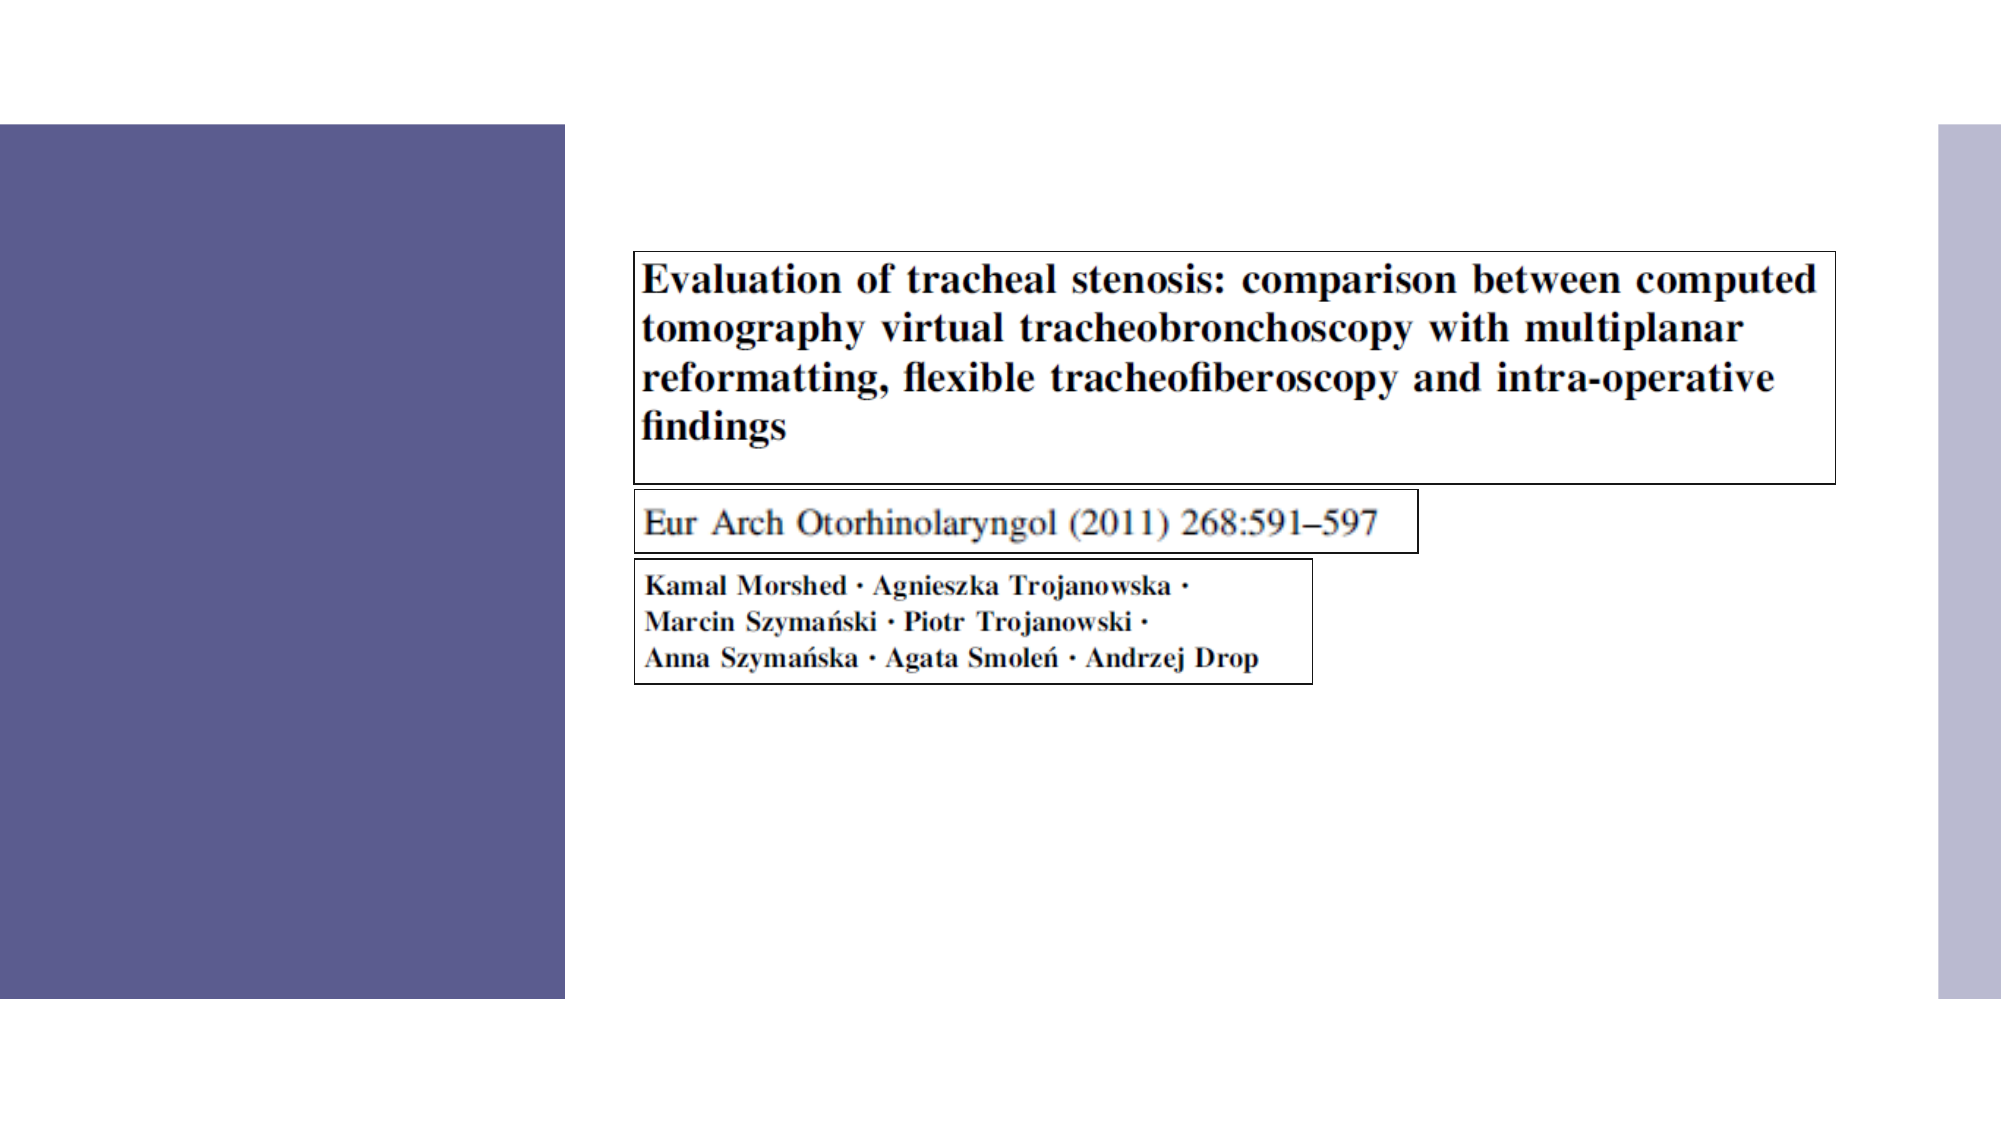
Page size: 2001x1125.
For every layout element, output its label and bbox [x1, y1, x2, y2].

list [634, 252, 1835, 484]
picture [635, 559, 1313, 684]
picture [635, 489, 1418, 553]
